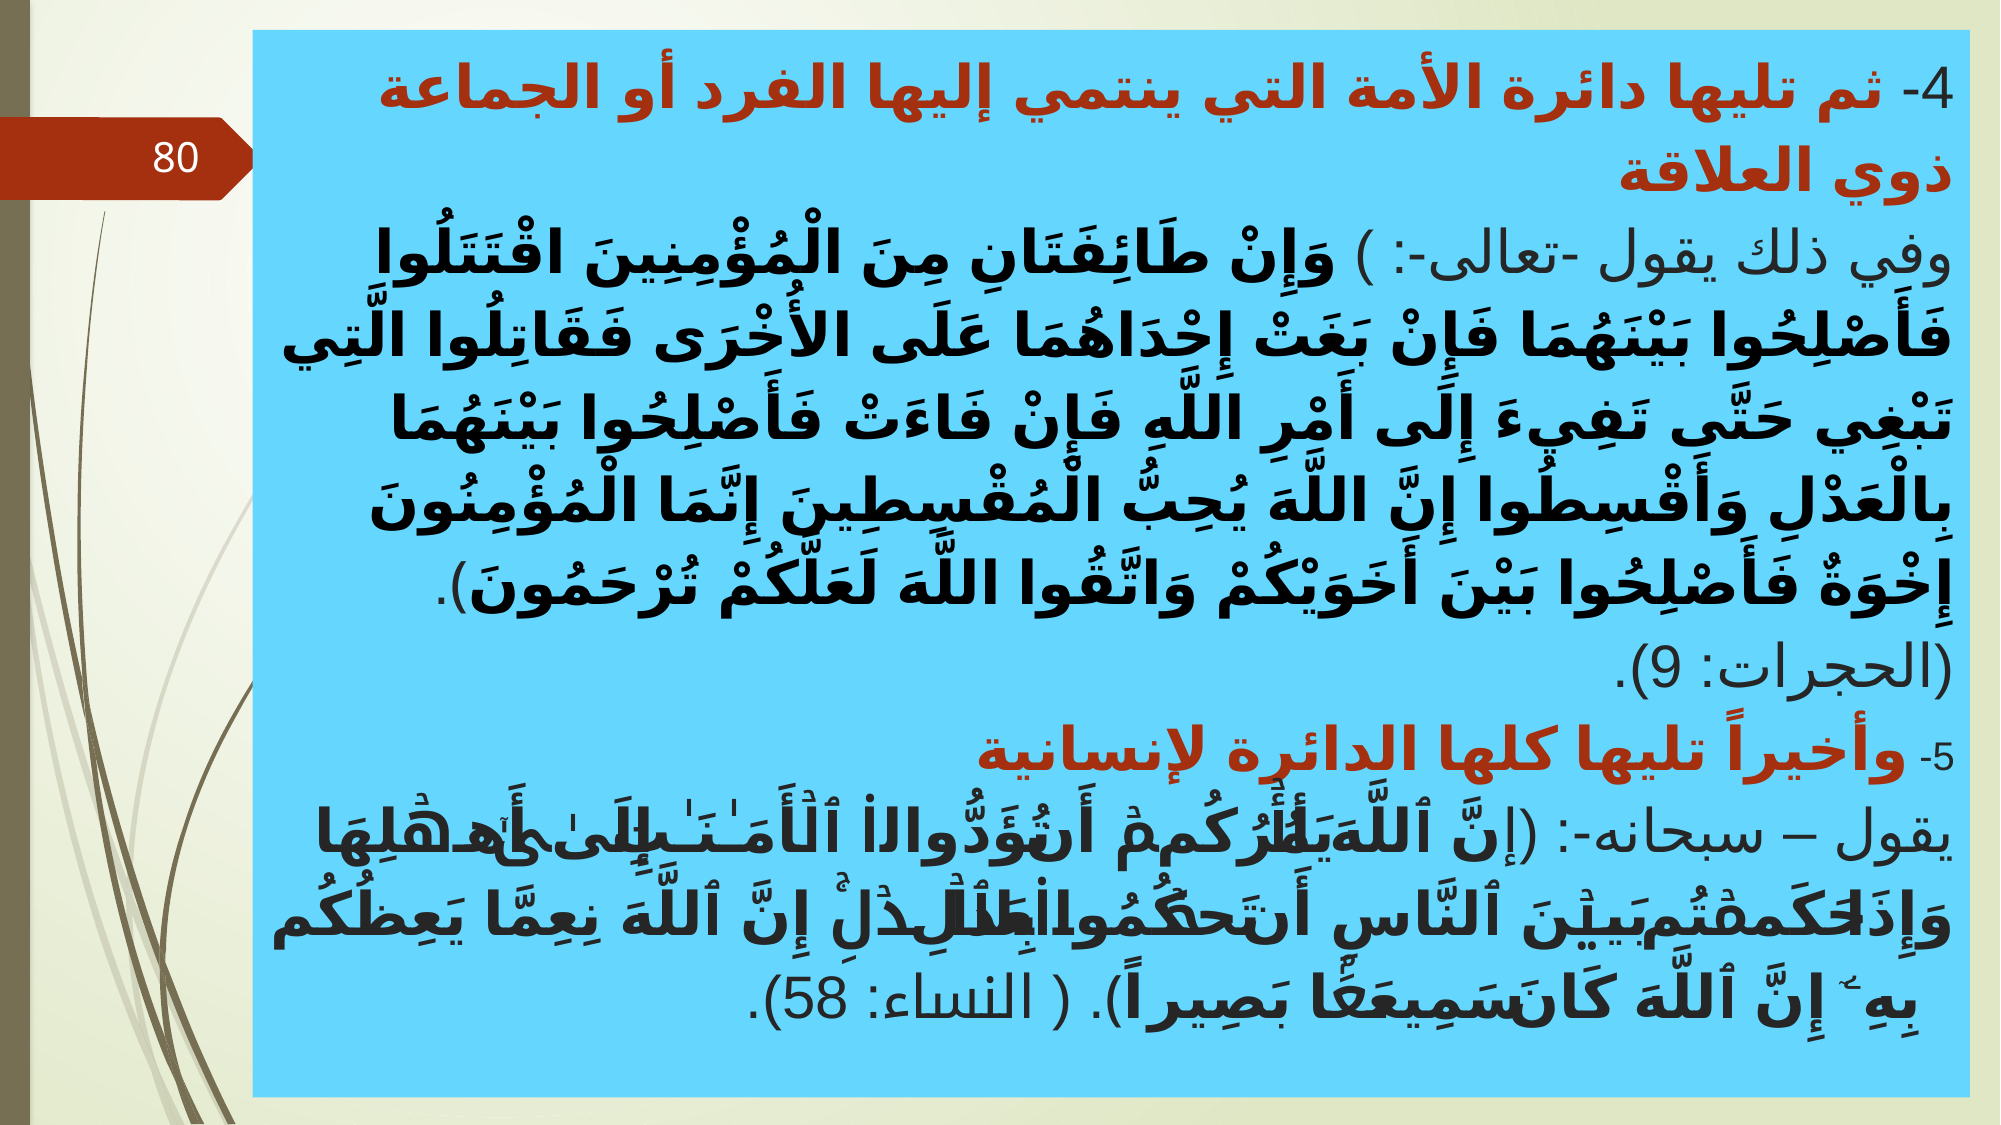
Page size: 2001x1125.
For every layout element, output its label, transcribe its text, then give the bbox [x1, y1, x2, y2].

slide_number 80 [87, 129, 216, 190]
title 4- ثم تليها دائرة الأمة التي ينتمي إليها الفرد أو الجماعة ذوي العلاقة وفي ذلك يقول -تعالى-: ) وَإِنْ طَائِفَتَانِ مِنَ الْمُؤْمِنِينَ اقْتَتَلُوا فَأَصْلِحُوا بَيْنَهُمَا فَإِنْ بَغَتْ إِحْدَاهُمَا عَلَى الأُخْرَى فَقَاتِلُوا الَّتِي تَبْغِي حَتَّى تَفِيءَ إِلَى أَمْرِ اللَّهِ فَإِنْ فَاءَتْ فَأَصْلِحُوا بَيْنَهُمَا بِالْعَدْلِ وَأَقْسِطُوا إِنَّ اللَّهَ يُحِبُّ الْمُقْسِطِينَ إِنَّمَا الْمُؤْمِنُونَ إِخْوَةٌ فَأَصْلِحُوا بَيْنَ أَخَوَيْكُمْ وَاتَّقُوا اللَّهَ لَعَلَّكُمْ تُرْحَمُونَ﴾. (الحجرات: 9). 5- وأخيراً تليها كلها الدائرة لإنسانية يقول – سبحانه-: (إنَّ ٱللَّهَ یَأۡمُرُكُمۡ أَن تُؤَدُّوا۟ ٱلۡأَمَـٰنَـٰتِ إِلَىٰۤ أَهۡلِهَا وَإِذَا حَكَمۡتُم بَیۡنَ ٱلنَّاسِ أَن تَحۡكُمُوا۟ بِٱلۡعَدۡلِۚ إِنَّ ٱللَّهَ نِعِمَّا یَعِظُكُم بِهِۦۤ إِنَّ ٱللَّهَ كَانَ سَمِیعَۢا بَصِیراً﴾. ( النساء: 58). [252, 29, 1970, 1098]
